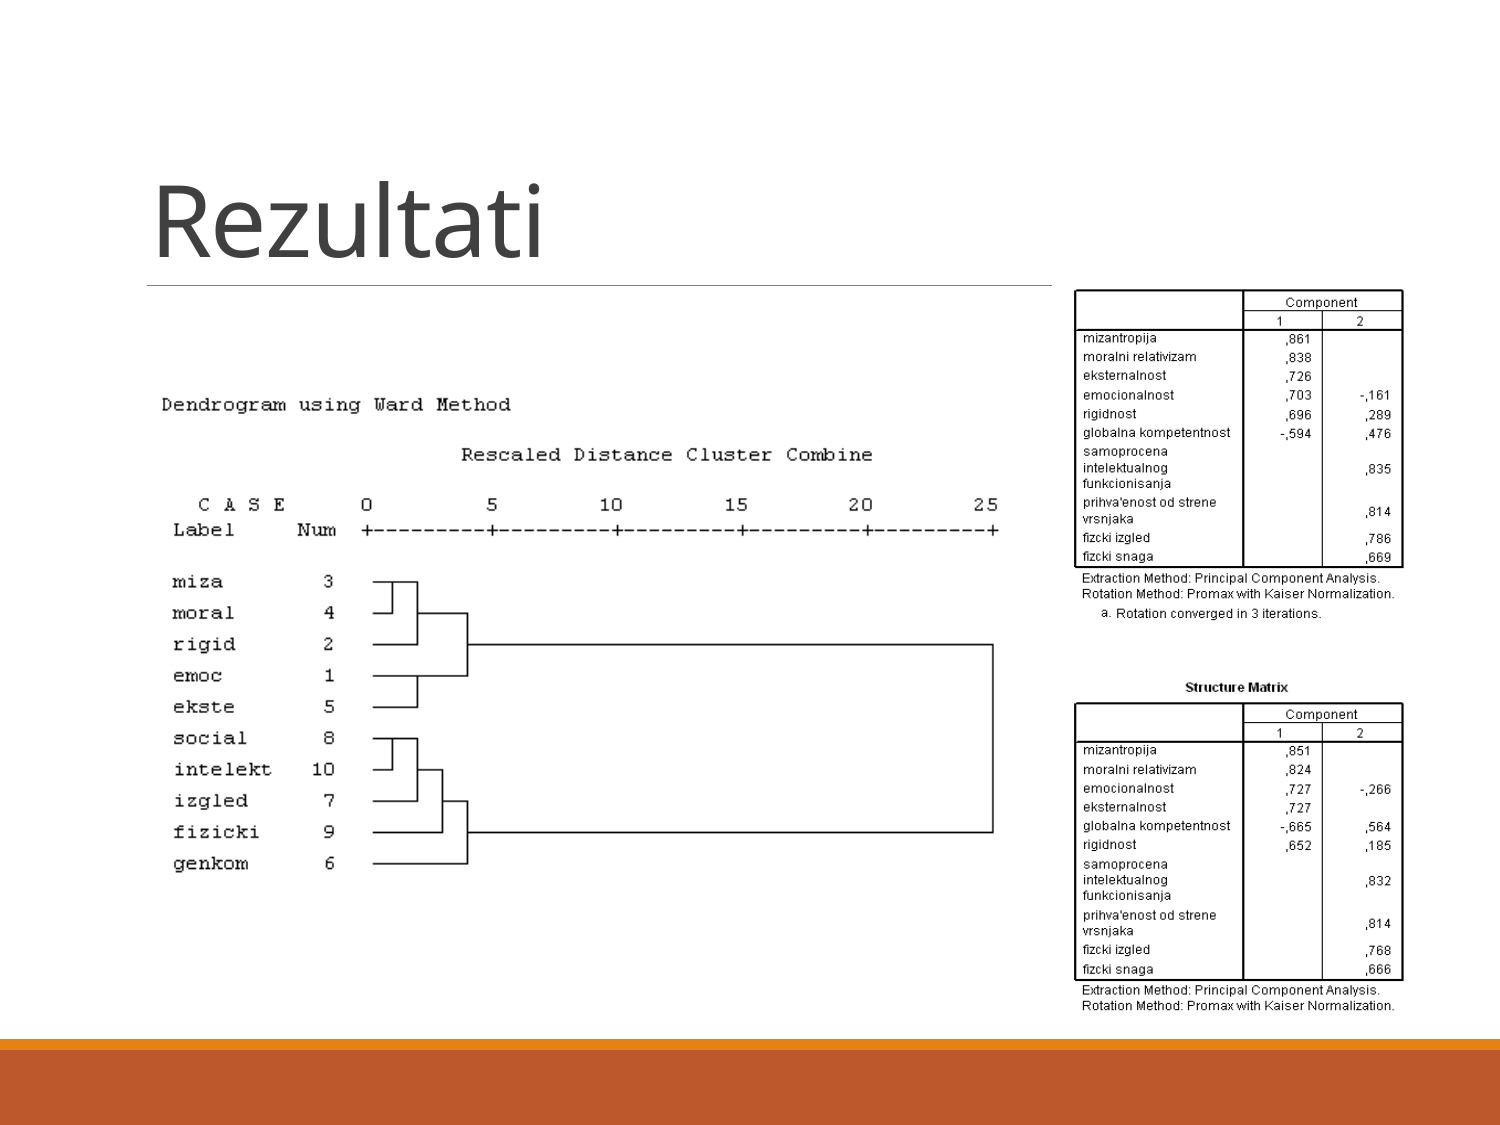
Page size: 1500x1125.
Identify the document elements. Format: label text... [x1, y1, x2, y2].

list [161, 378, 1048, 940]
picture [1051, 279, 1428, 1031]
title Rezultati [135, 47, 1373, 285]
